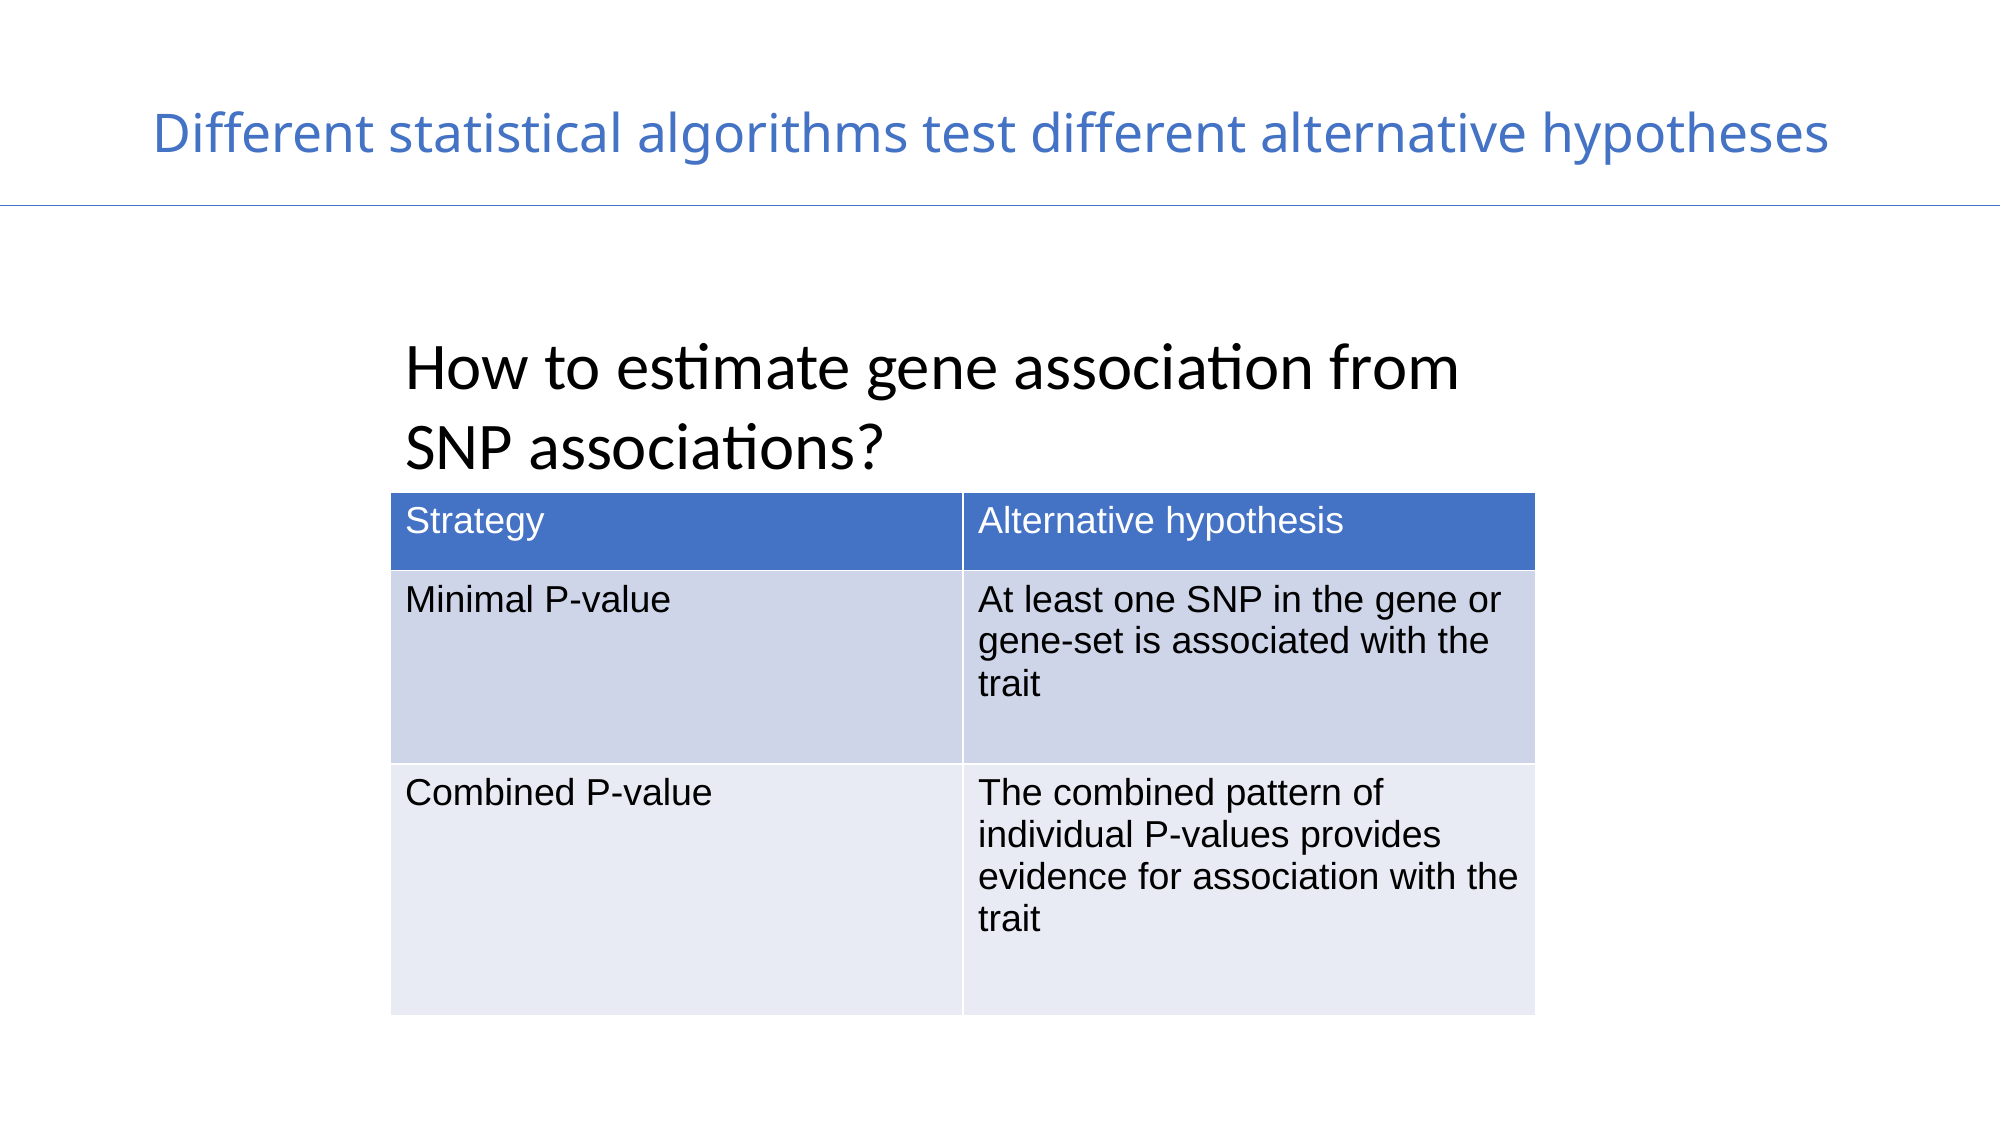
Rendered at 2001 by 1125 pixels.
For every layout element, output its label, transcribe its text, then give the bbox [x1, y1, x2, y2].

table_cell At least one SNP in the gene or gene-set is associated with the trait [964, 571, 1535, 763]
table_cell Combined P-value [391, 765, 962, 1015]
table_cell The combined pattern of individual P-values provides evidence for association with the trait [964, 765, 1535, 1015]
title Different statistical algorithms test different alternative hypotheses [137, 59, 1863, 206]
text_box How to estimate gene association from SNP associations? [390, 315, 1552, 490]
table_header Strategy [391, 493, 962, 570]
table_header Alternative hypothesis [964, 493, 1535, 570]
table_cell Minimal P-value [391, 571, 962, 763]
